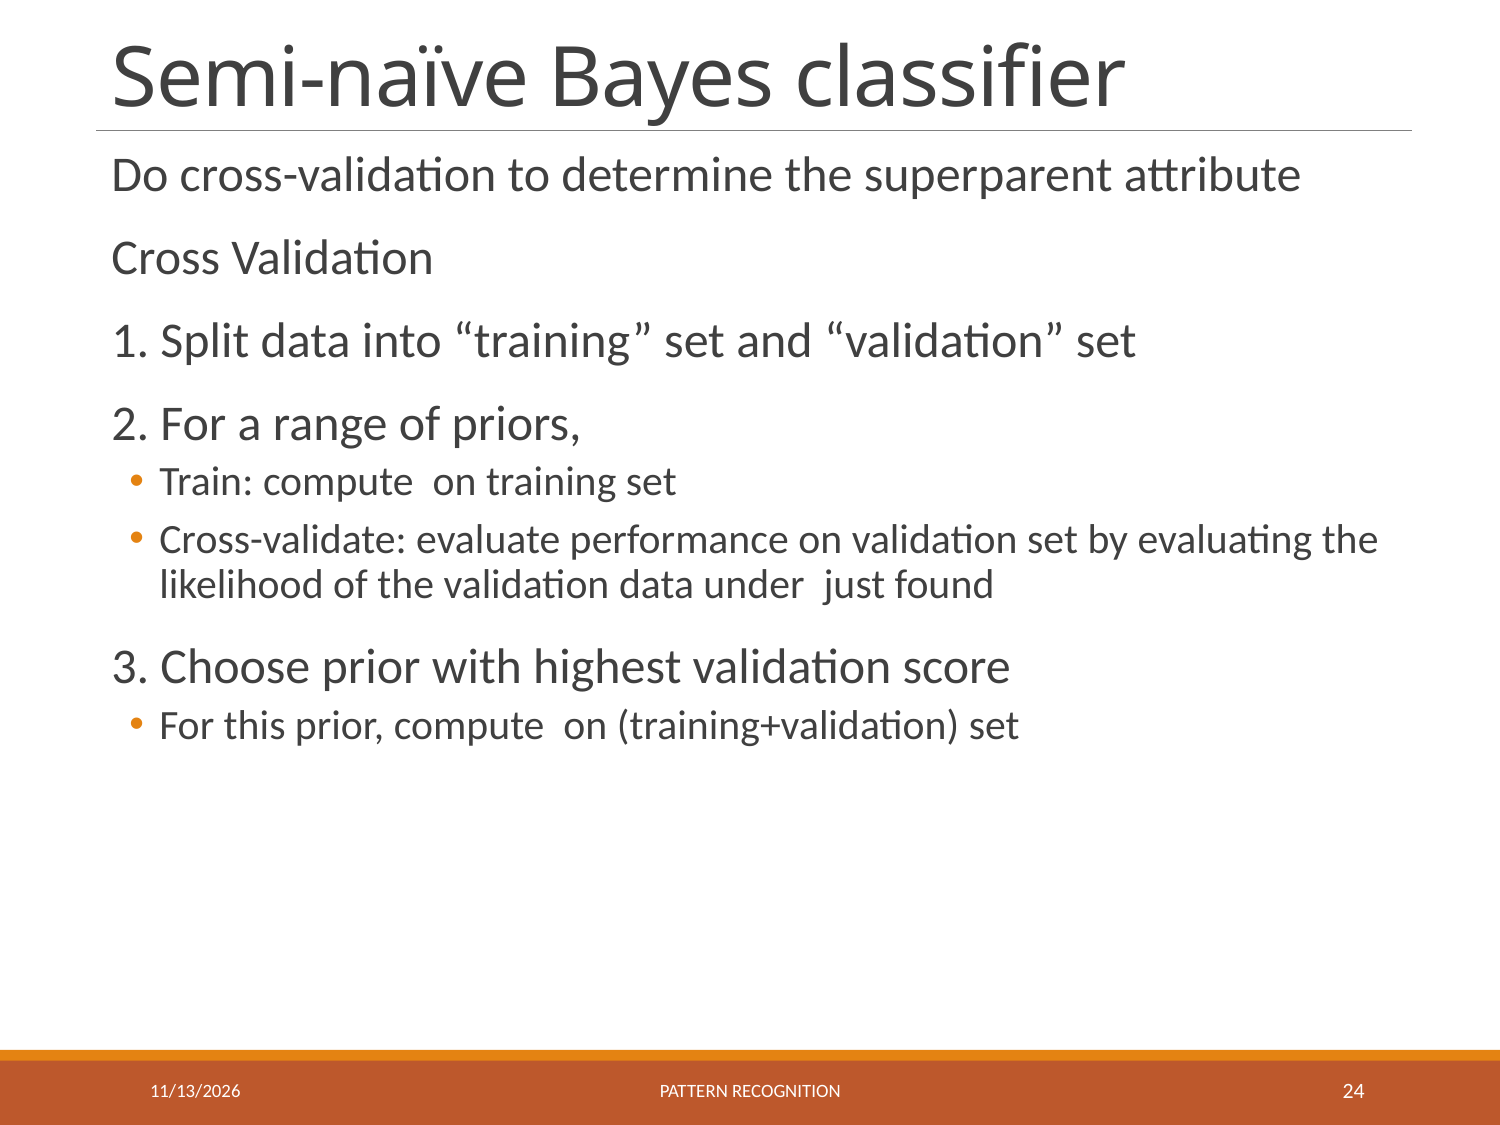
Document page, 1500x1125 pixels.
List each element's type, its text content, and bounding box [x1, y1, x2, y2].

slide_number 24 [1218, 1059, 1380, 1120]
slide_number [135, 1059, 440, 1120]
title Semi-naïve Bayes classifier [96, 19, 1413, 131]
footer Pattern recognition [453, 1059, 1047, 1120]
